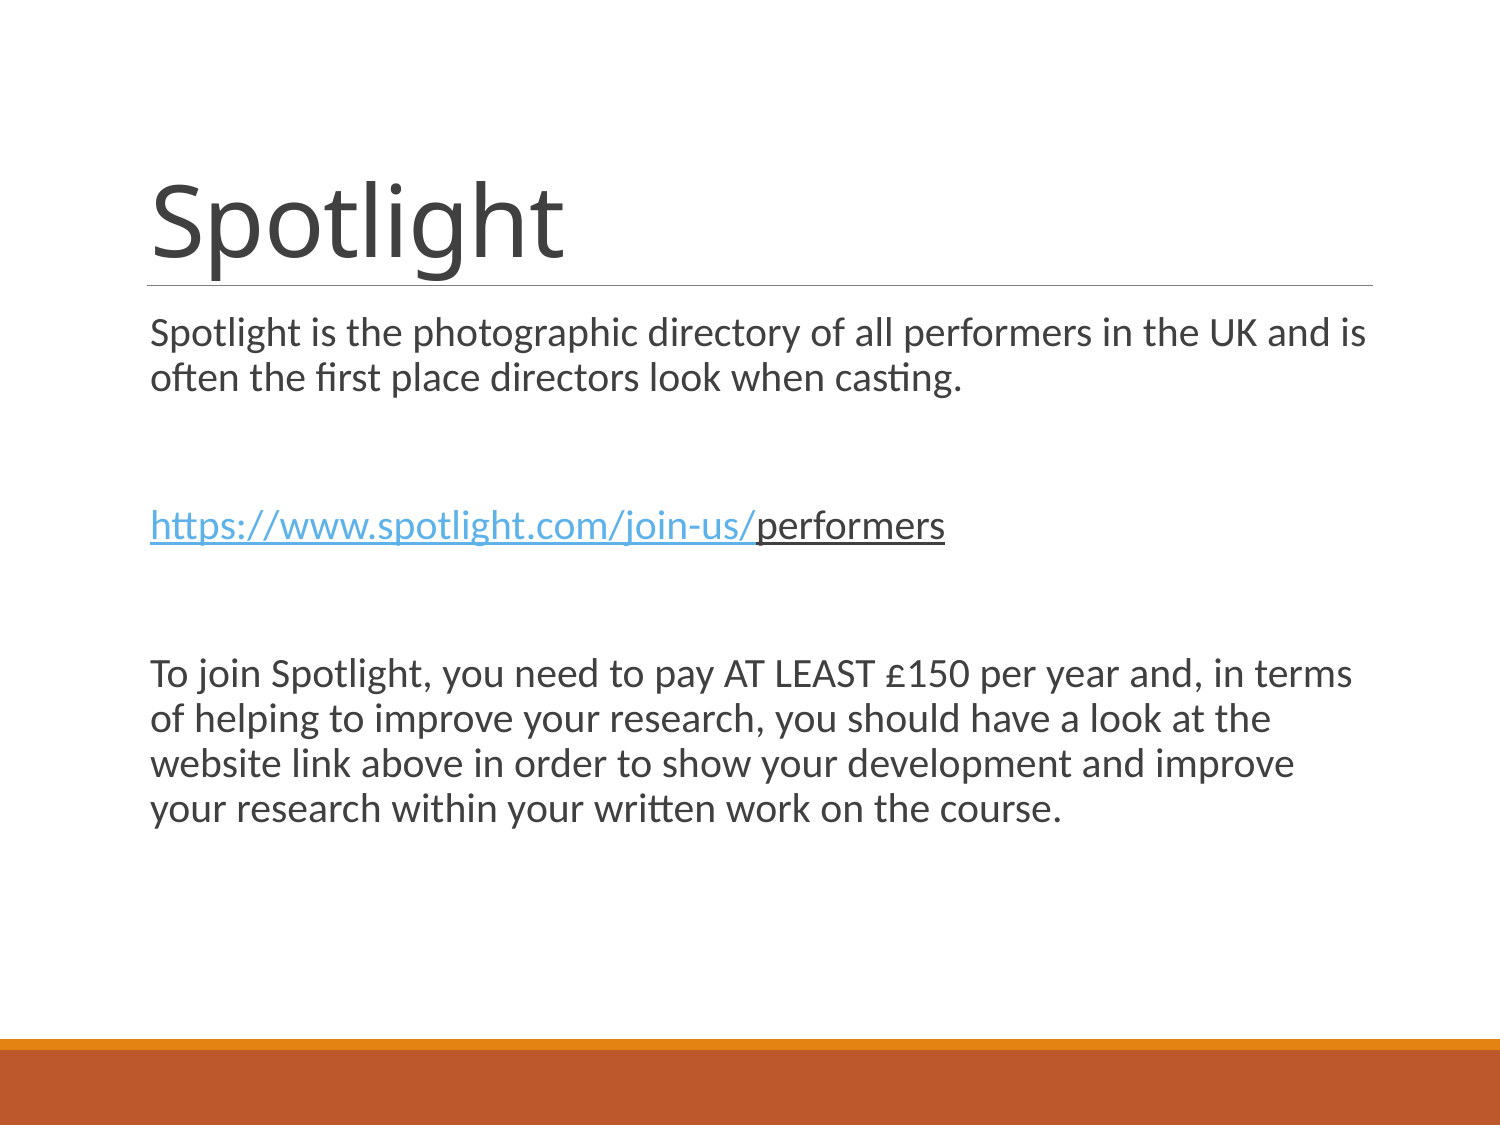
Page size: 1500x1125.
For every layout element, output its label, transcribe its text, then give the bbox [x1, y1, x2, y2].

title Spotlight [135, 47, 1373, 285]
list Spotlight is the photographic directory of all performers in the UK and is often the first place directors look when casting. https://www.spotlight.com/join-us/performers To join Spotlight, you need to pay AT LEAST £150 per year and, in terms of helping to improve your research, you should have a look at the website link above in order to show your development and improve your research within your written work on the course. [135, 302, 1373, 963]
